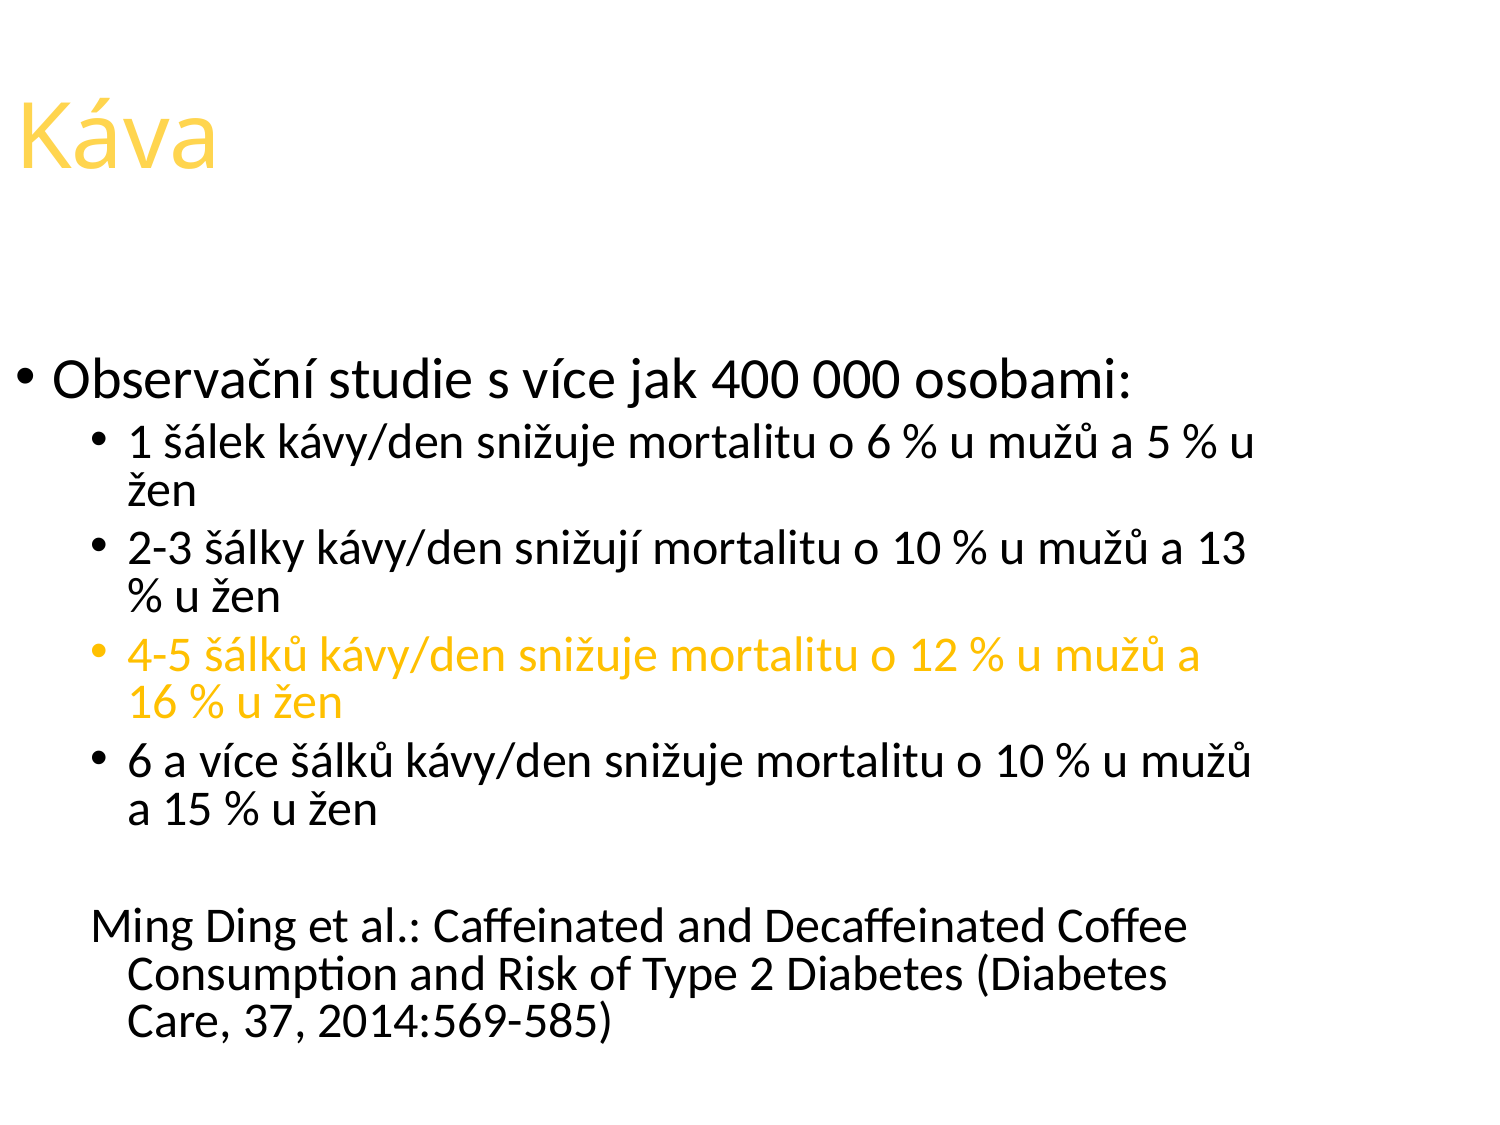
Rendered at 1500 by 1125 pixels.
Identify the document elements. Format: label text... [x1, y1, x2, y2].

list Observační studie s více jak 400 000 osobami: 1 šálek kávy/den snižuje mortalitu o 6 % u mužů a 5 % u žen 2-3 šálky kávy/den snižují mortalitu o 10 % u mužů a 13 % u žen 4-5 šálků kávy/den snižuje mortalitu o 12 % u mužů a 16 % u žen 6 a více šálků kávy/den snižuje mortalitu o 10 % u mužů a 15 % u žen Ming Ding et al.: Caffeinated and Decaffeinated Coffee Consumption and Risk of Type 2 Diabetes (Diabetes Care, 37, 2014:569-585) [0, 255, 1275, 1059]
title Káva [0, 45, 1350, 234]
